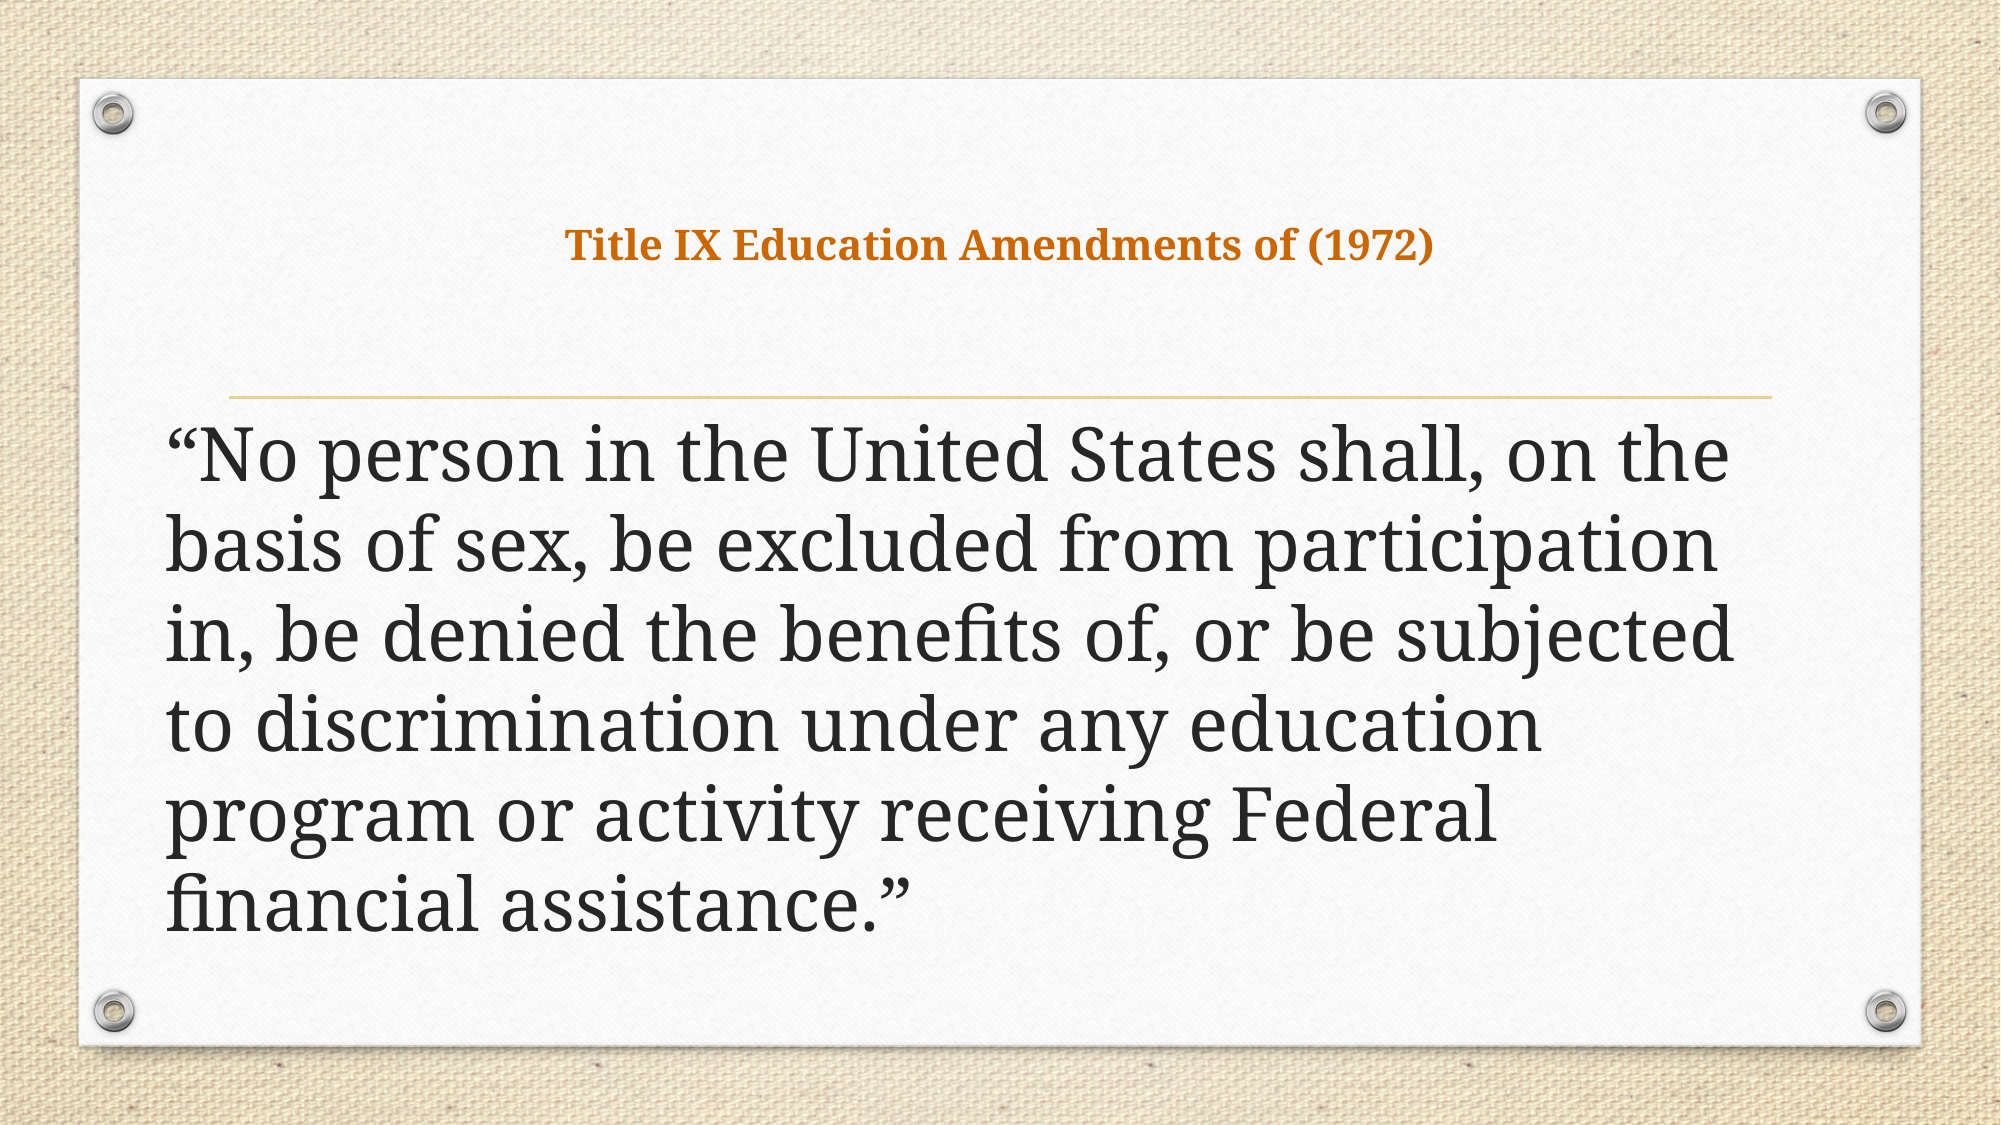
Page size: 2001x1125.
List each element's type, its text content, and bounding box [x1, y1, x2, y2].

title Title IX Education Amendments of (1972) [212, 161, 1788, 375]
list “No person in the United States shall, on the basis of sex, be excluded from participation in, be denied the benefits of, or be subjected to discrimination under any education program or activity receiving Federal financial assistance.” [150, 398, 1825, 964]
picture [0, 0, 2001, 1125]
